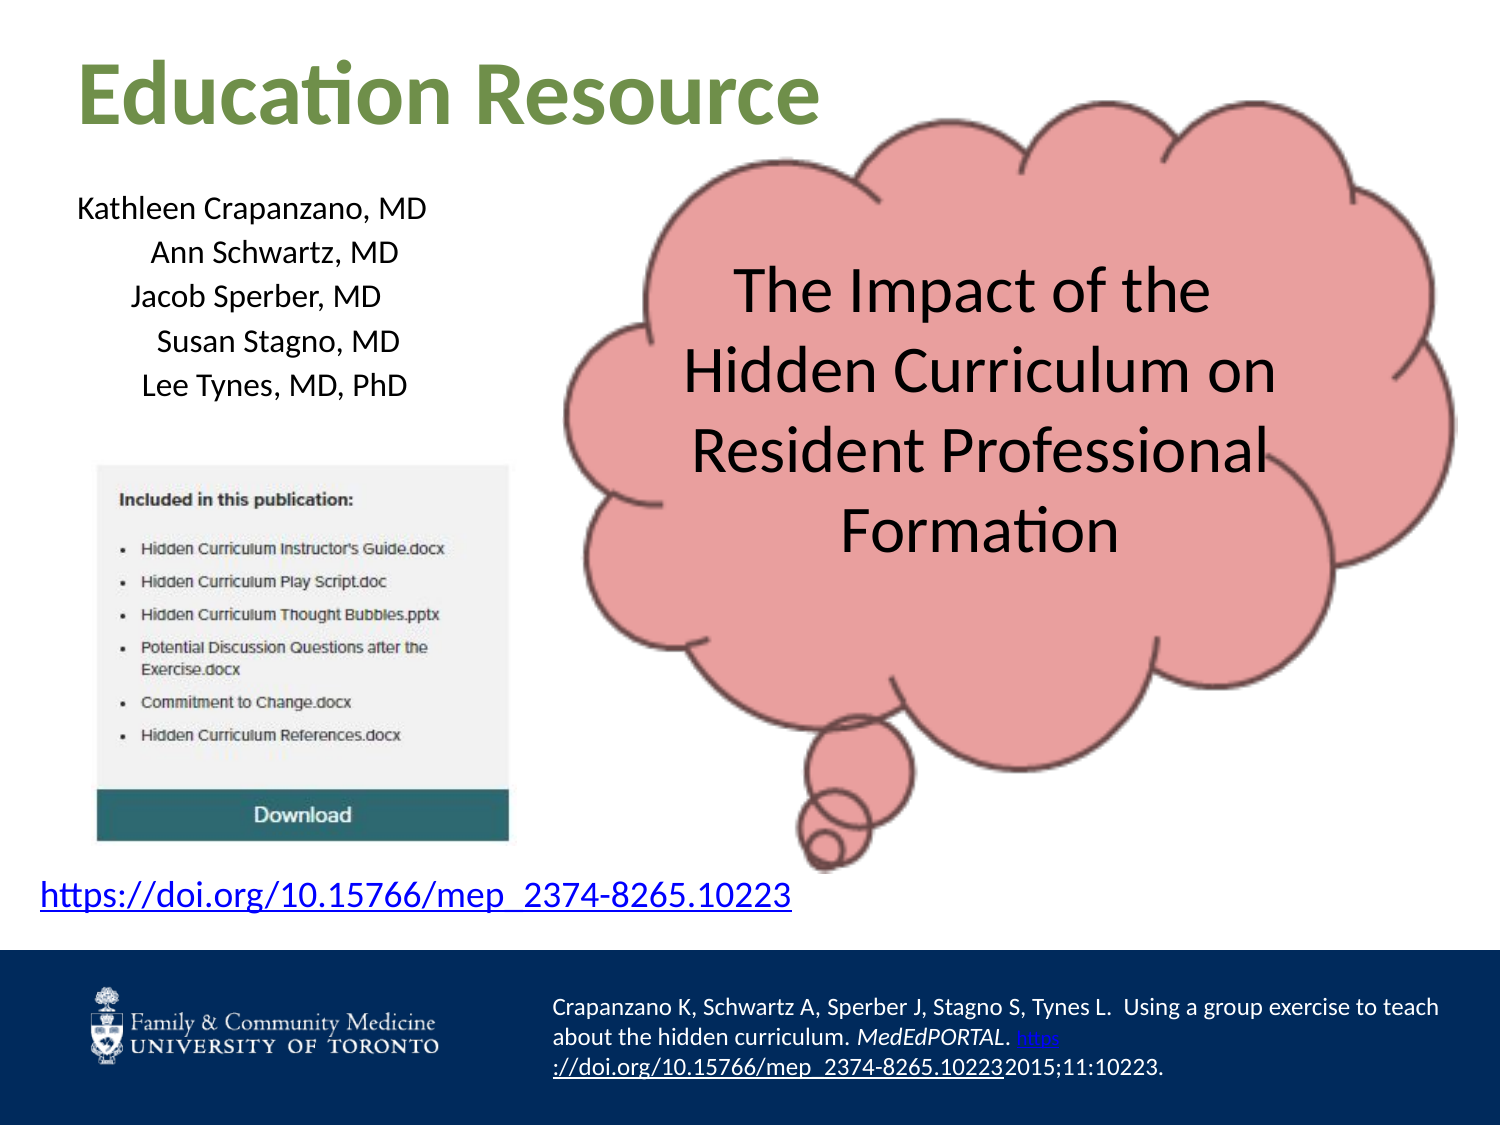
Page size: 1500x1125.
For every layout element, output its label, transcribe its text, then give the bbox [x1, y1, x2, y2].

list Kathleen Crapanzano, MD Ann Schwartz, MD Jacob Sperber, MD Susan Stagno, MD Lee Tynes, MD, PhD [0, 182, 551, 459]
text_box Education Resource [69, 24, 1368, 150]
picture [91, 459, 517, 846]
picture [562, 99, 1459, 874]
text_box Crapanzano K, Schwartz A, Sperber J, Stagno S, Tynes L. Using a group exercise to teach about the hidden curriculum. MedEdPORTAL. https://doi.org/10.15766/mep_2374-8265.102232015;11:10223. [545, 983, 1461, 1088]
picture [0, 950, 688, 1090]
text_box https://doi.org/10.15766/mep_2374-8265.10223 [32, 862, 830, 923]
